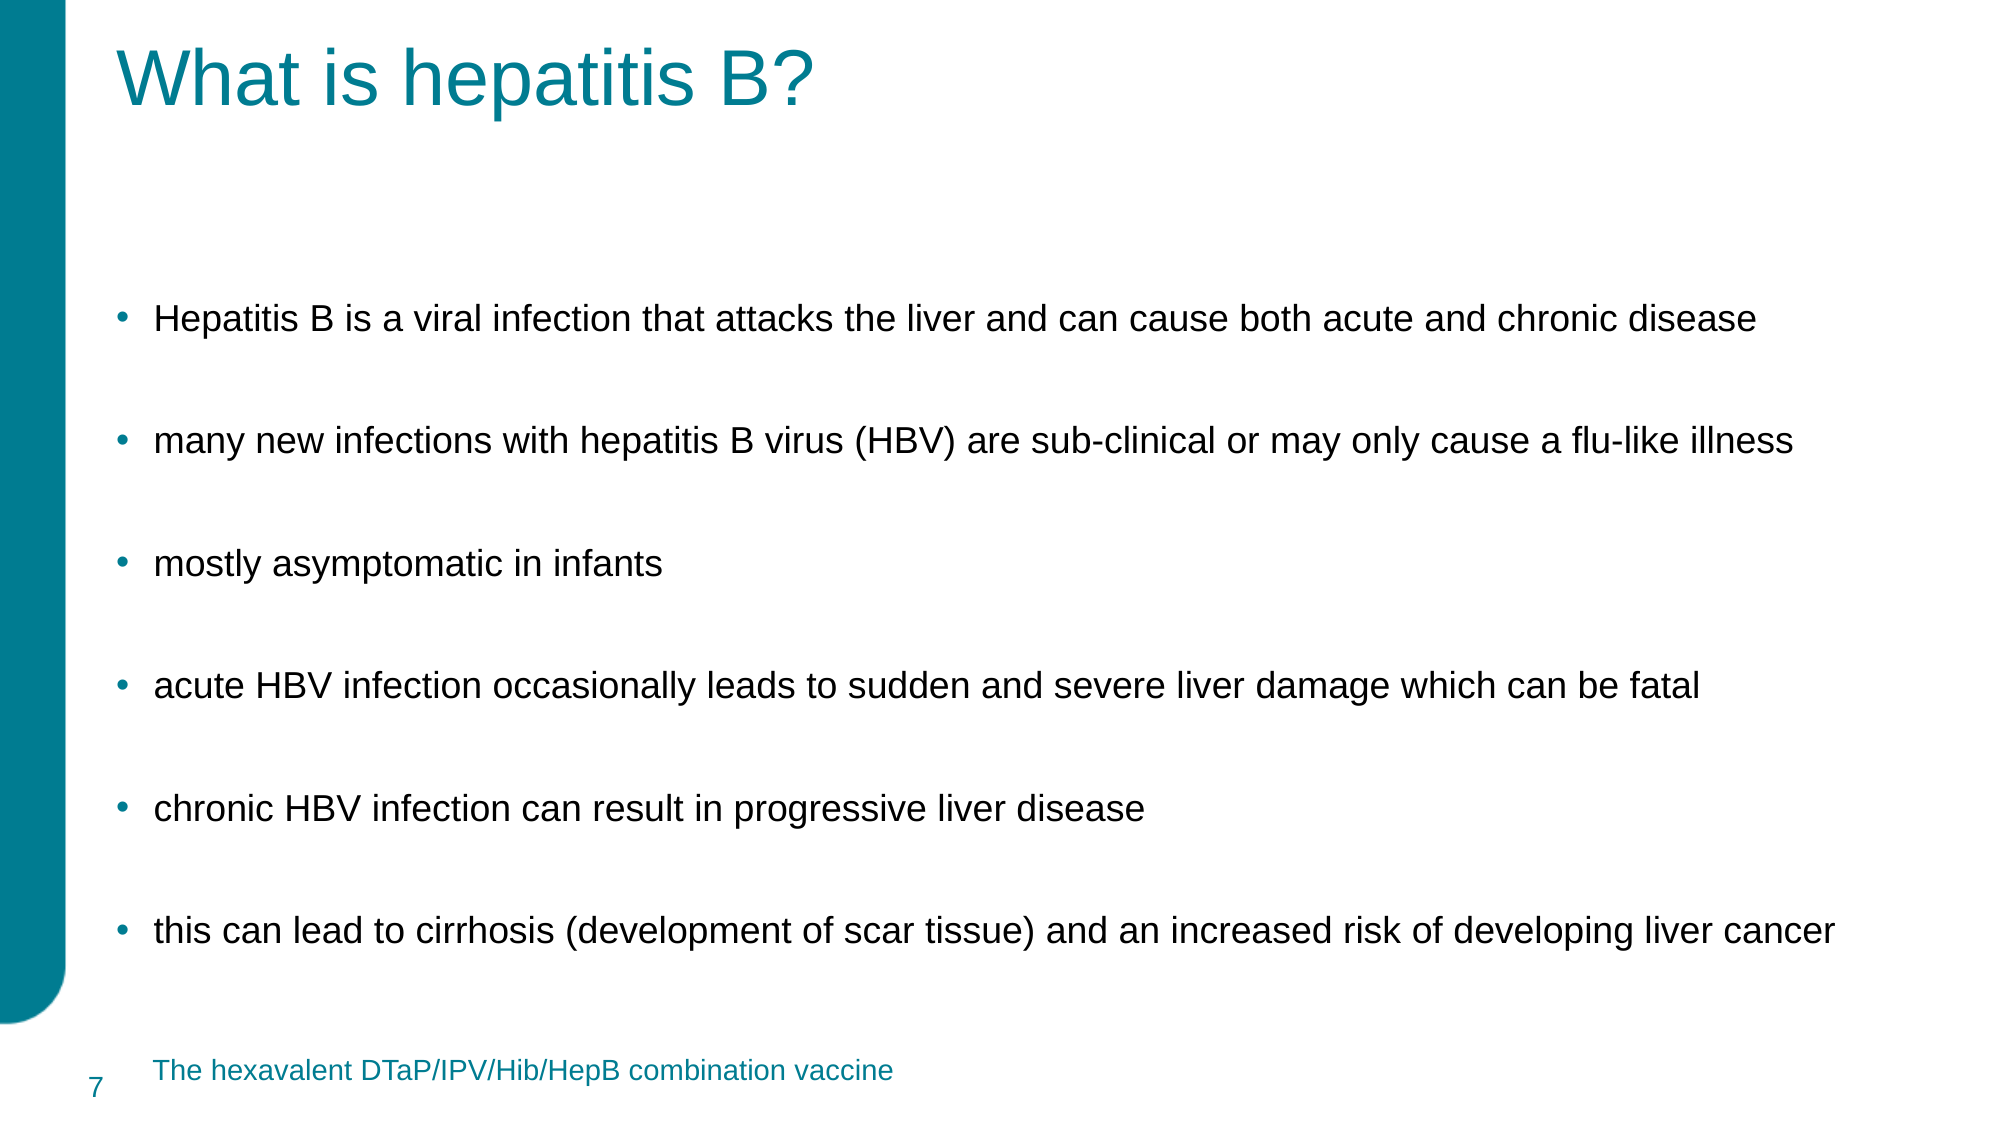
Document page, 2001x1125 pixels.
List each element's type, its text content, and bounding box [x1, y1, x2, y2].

title What is hepatitis B? [101, 29, 1926, 189]
footer The hexavalent DTaP/IPV/Hib/HepB combination vaccine [137, 1056, 1780, 1116]
list Hepatitis B is a viral infection that attacks the liver and can cause both acute and chronic disease many new infections with hepatitis B virus (HBV) are sub-clinical or may only cause a flu-like illness mostly asymptomatic in infants acute HBV infection occasionally leads to sudden and severe liver damage which can be fatal chronic HBV infection can result in progressive liver disease this can lead to cirrhosis (development of scar tissue) and an increased risk of developing liver cancer [101, 291, 1926, 1005]
slide_number 7 [21, 1056, 120, 1117]
